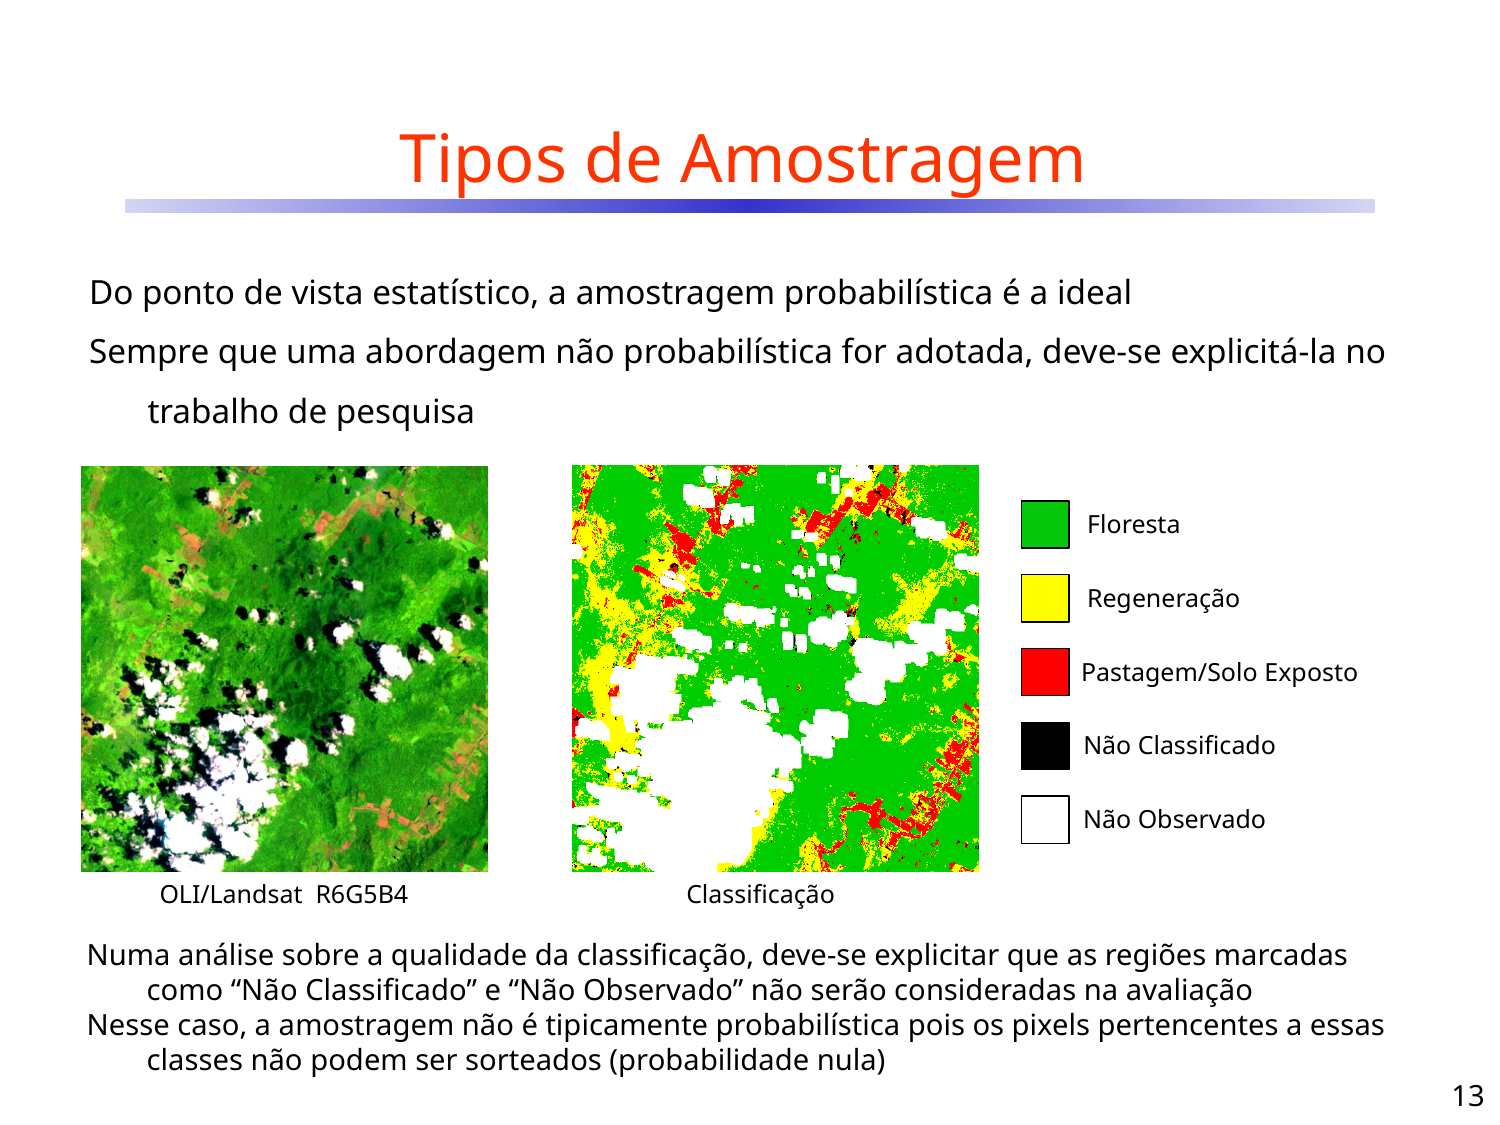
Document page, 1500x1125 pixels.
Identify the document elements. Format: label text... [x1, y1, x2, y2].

title Tipos de Amostragem [49, 99, 1438, 213]
slide_number 13 [1187, 1049, 1500, 1125]
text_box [80, 465, 1366, 918]
text_box Numa análise sobre a qualidade da classificação, deve-se explicitar que as regiões marcadas como “Não Classificado” e “Não Observado” não serão consideradas na avaliação Nesse caso, a amostragem não é tipicamente probabilística pois os pixels pertencentes a essas classes não podem ser sorteados (probabilidade nula) [71, 928, 1429, 1084]
text_box Do ponto de vista estatístico, a amostragem probabilística é a ideal Sempre que uma abordagem não probabilística for adotada, deve-se explicitá-la no trabalho de pesquisa [74, 243, 1447, 438]
